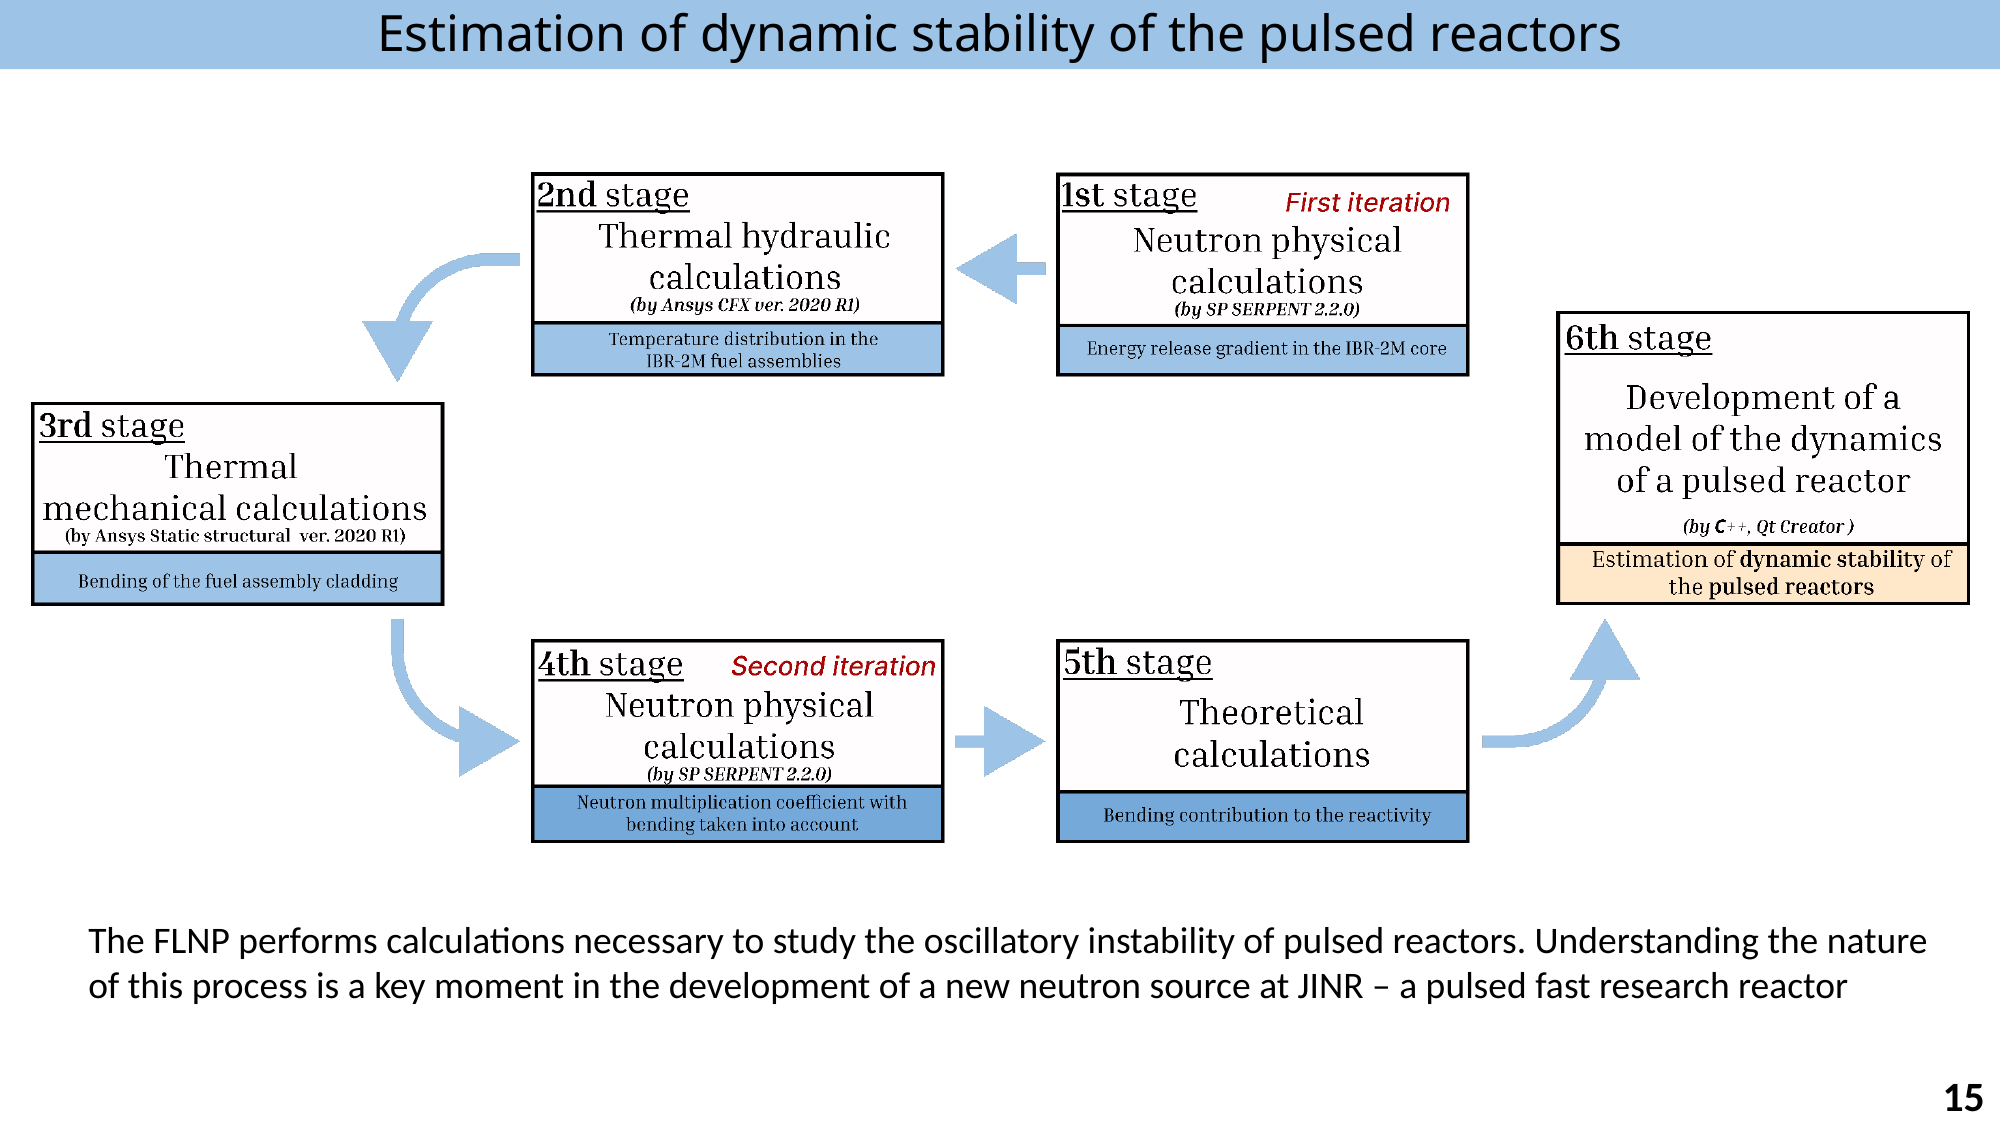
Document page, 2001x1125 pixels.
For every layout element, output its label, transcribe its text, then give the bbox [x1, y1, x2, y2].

slide_number 15 [1550, 1065, 2000, 1125]
picture [30, 172, 1970, 843]
text_box The FLNP performs calculations necessary to study the oscillatory instability of pulsed reactors. Understanding the nature of this process is a key moment in the development of a new neutron source at JINR – a pulsed fast research reactor [73, 908, 1976, 1013]
text_box Estimation of dynamic stability of the pulsed reactors [0, 0, 2000, 70]
